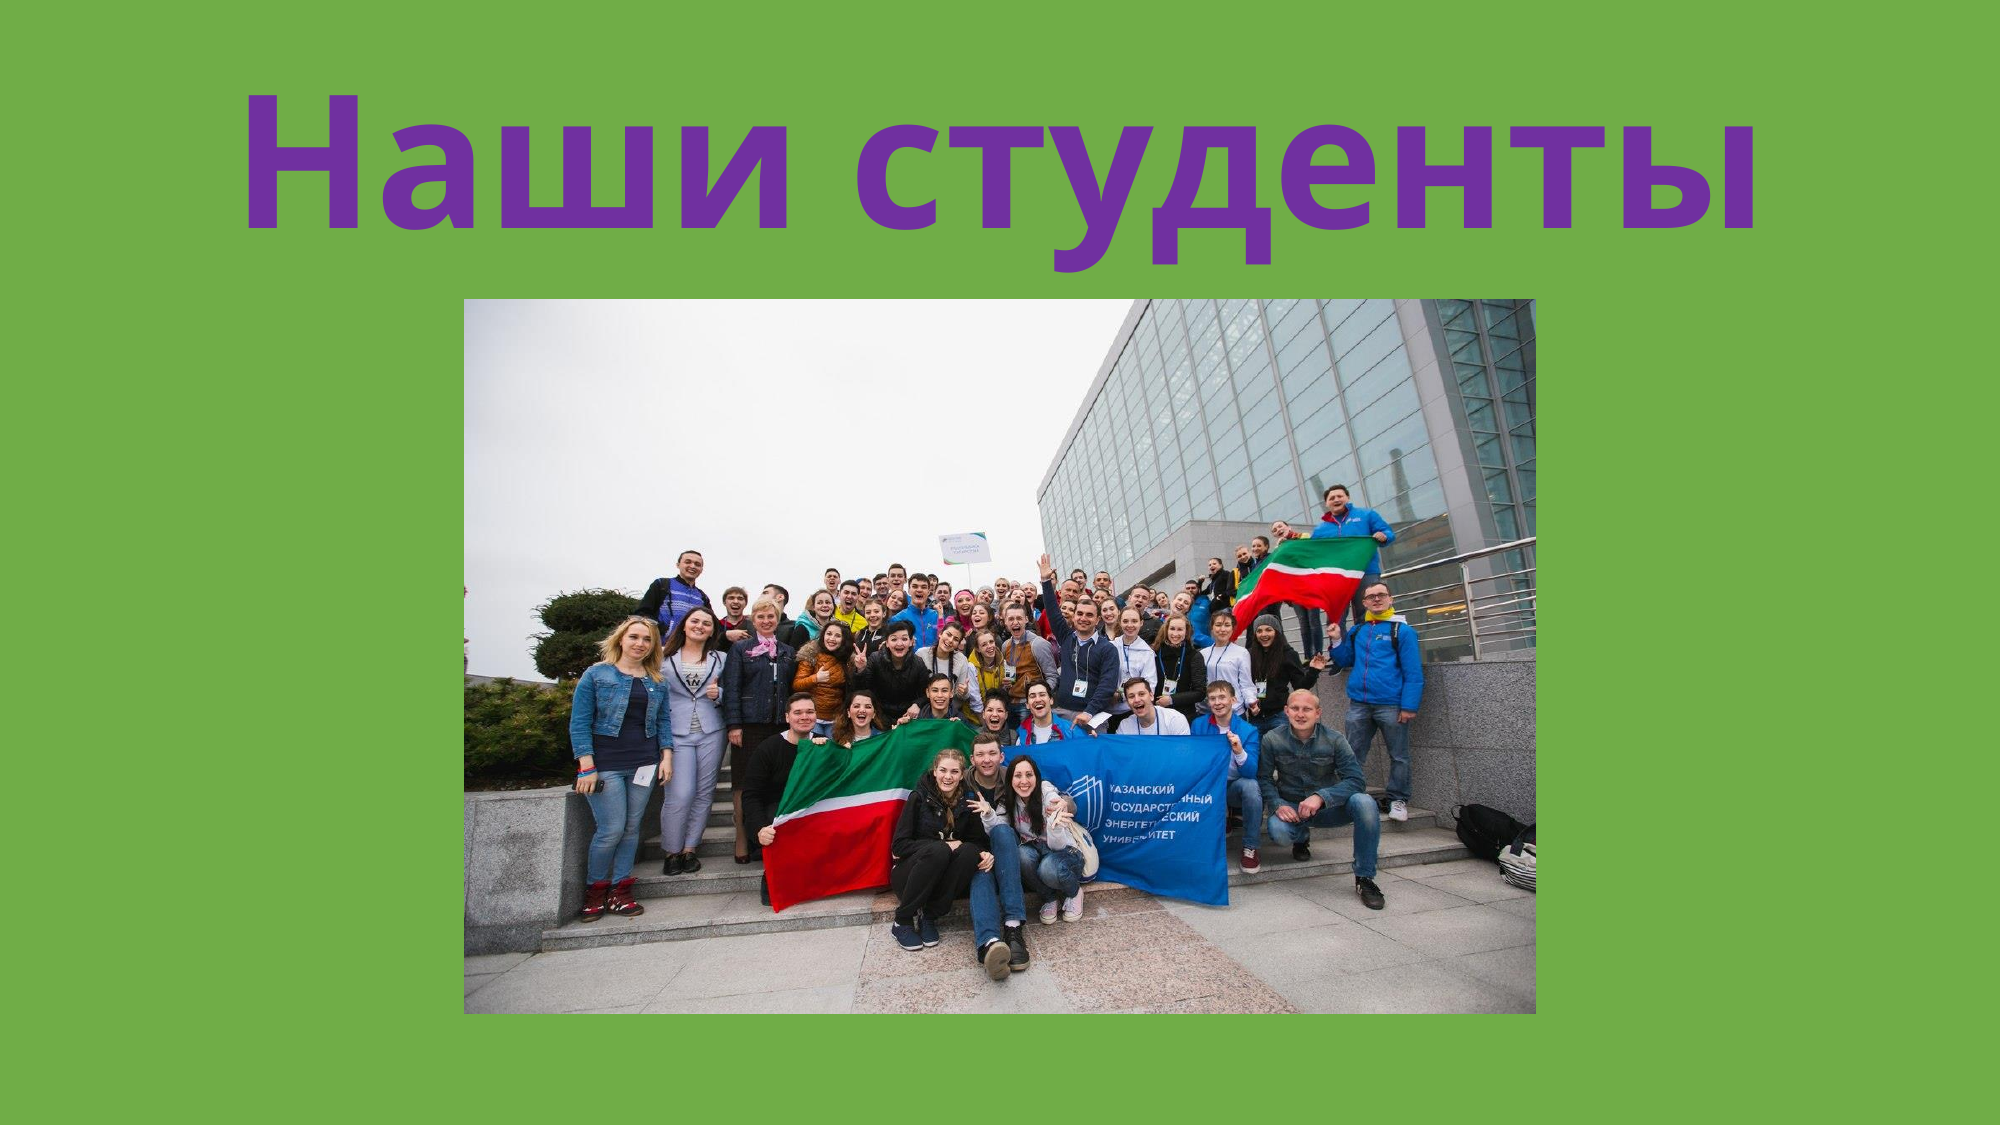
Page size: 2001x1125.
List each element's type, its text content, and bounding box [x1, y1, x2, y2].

title Наши студенты [137, 59, 1863, 278]
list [464, 299, 1536, 1014]
